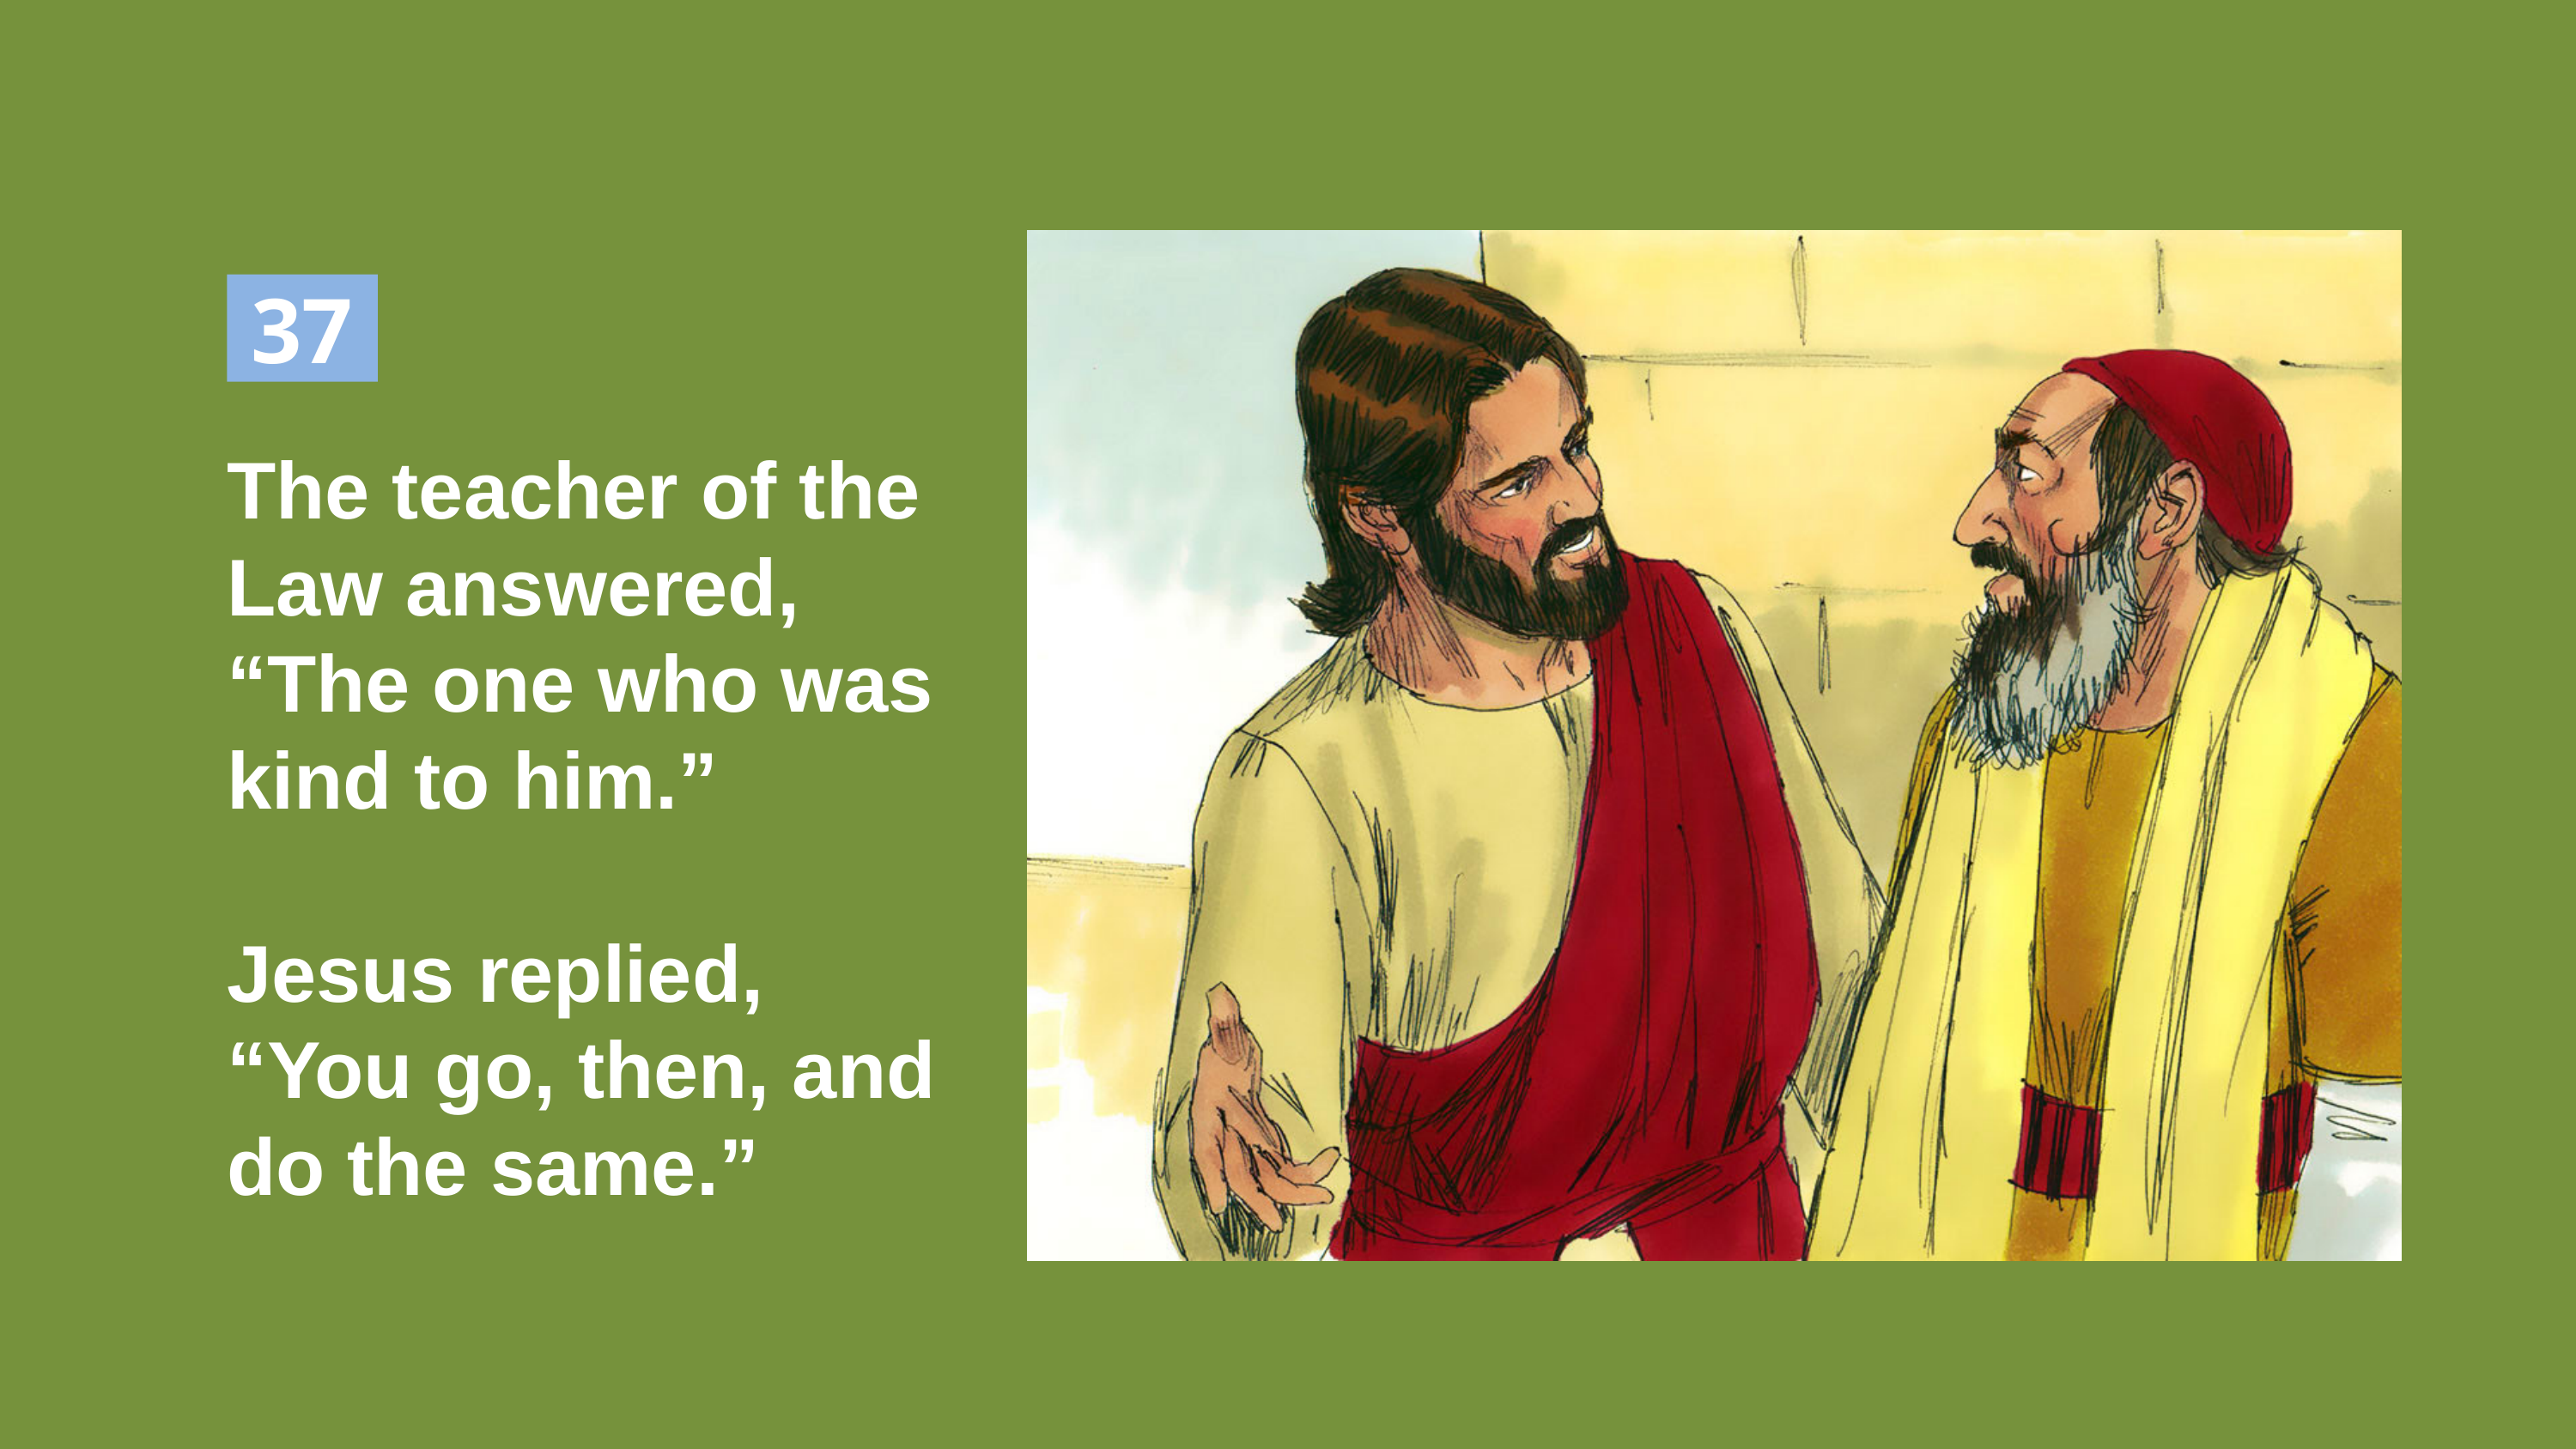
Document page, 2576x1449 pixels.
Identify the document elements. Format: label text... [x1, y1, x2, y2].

text_box 37 [227, 274, 378, 382]
text_box The teacher of the Law answered, “The one who was kind to him.” Jesus replied, “You go, then, and do the same.” [227, 439, 943, 1212]
picture [1027, 230, 2402, 1261]
